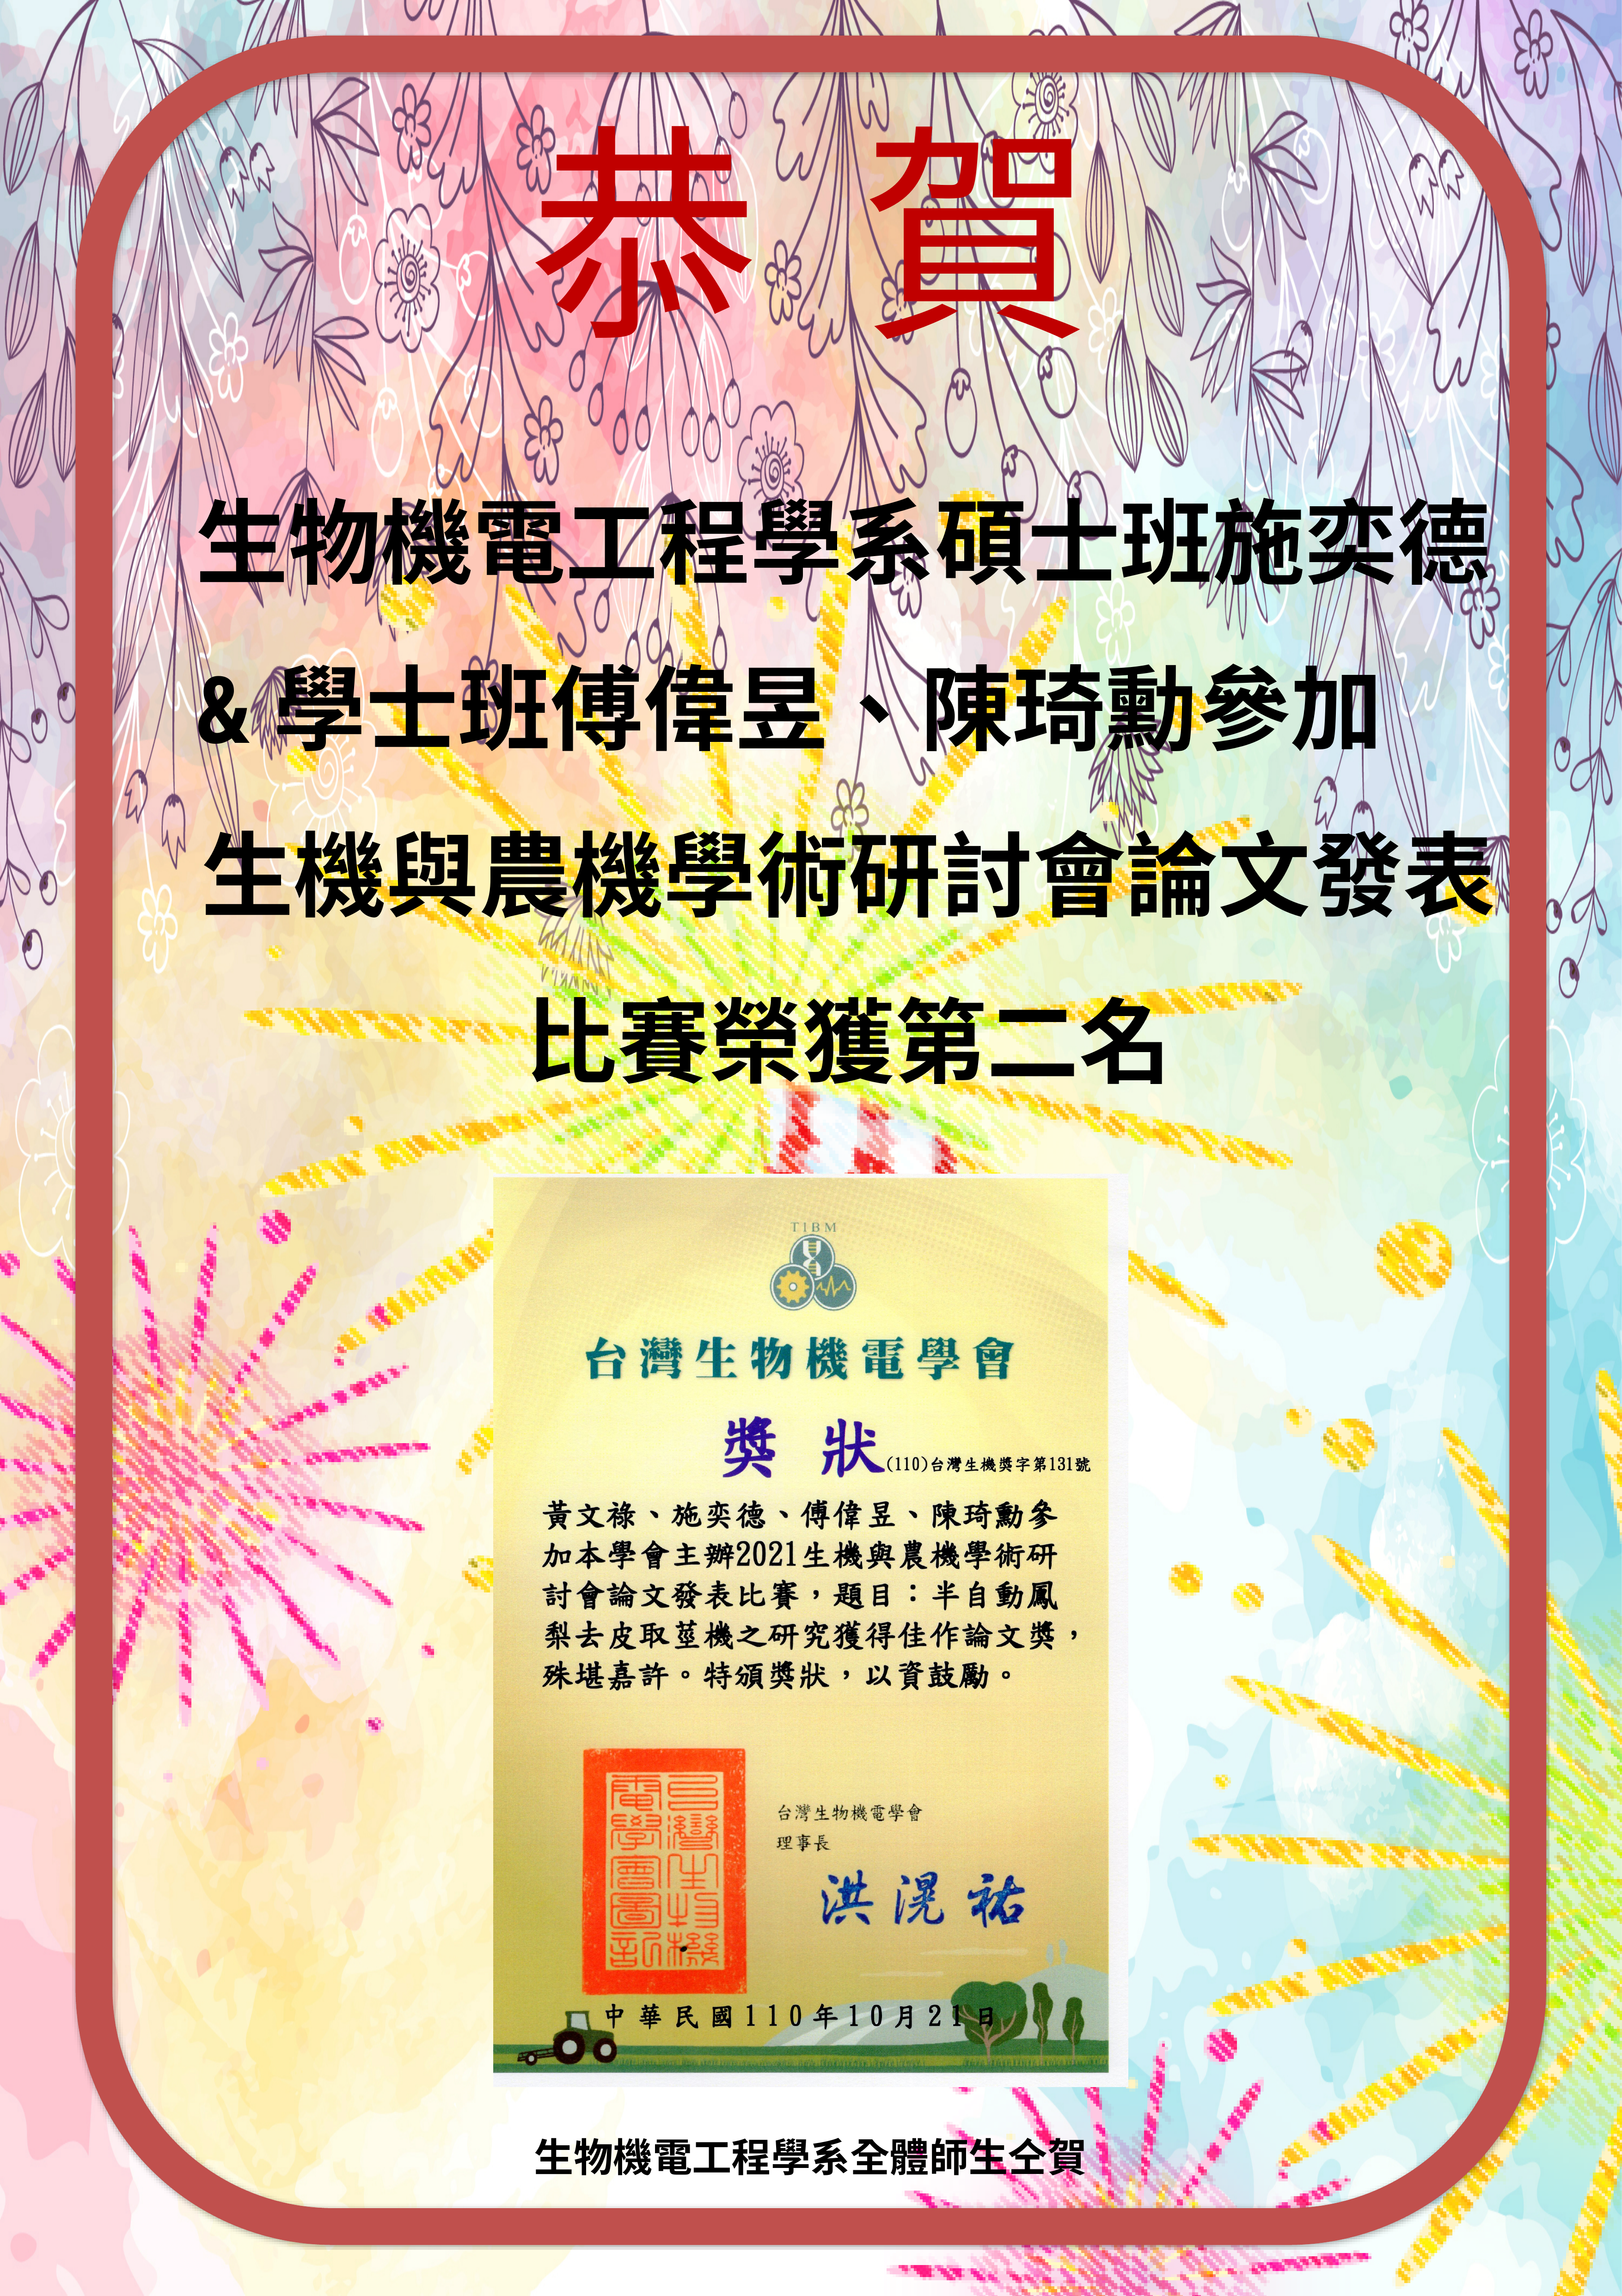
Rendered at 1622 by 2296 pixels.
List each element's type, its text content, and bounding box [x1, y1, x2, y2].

text_box [93, 53, 1529, 1264]
picture [0, 0, 1622, 2296]
text_box [93, 1849, 871, 2227]
text_box 恭 賀 [522, 86, 1100, 370]
